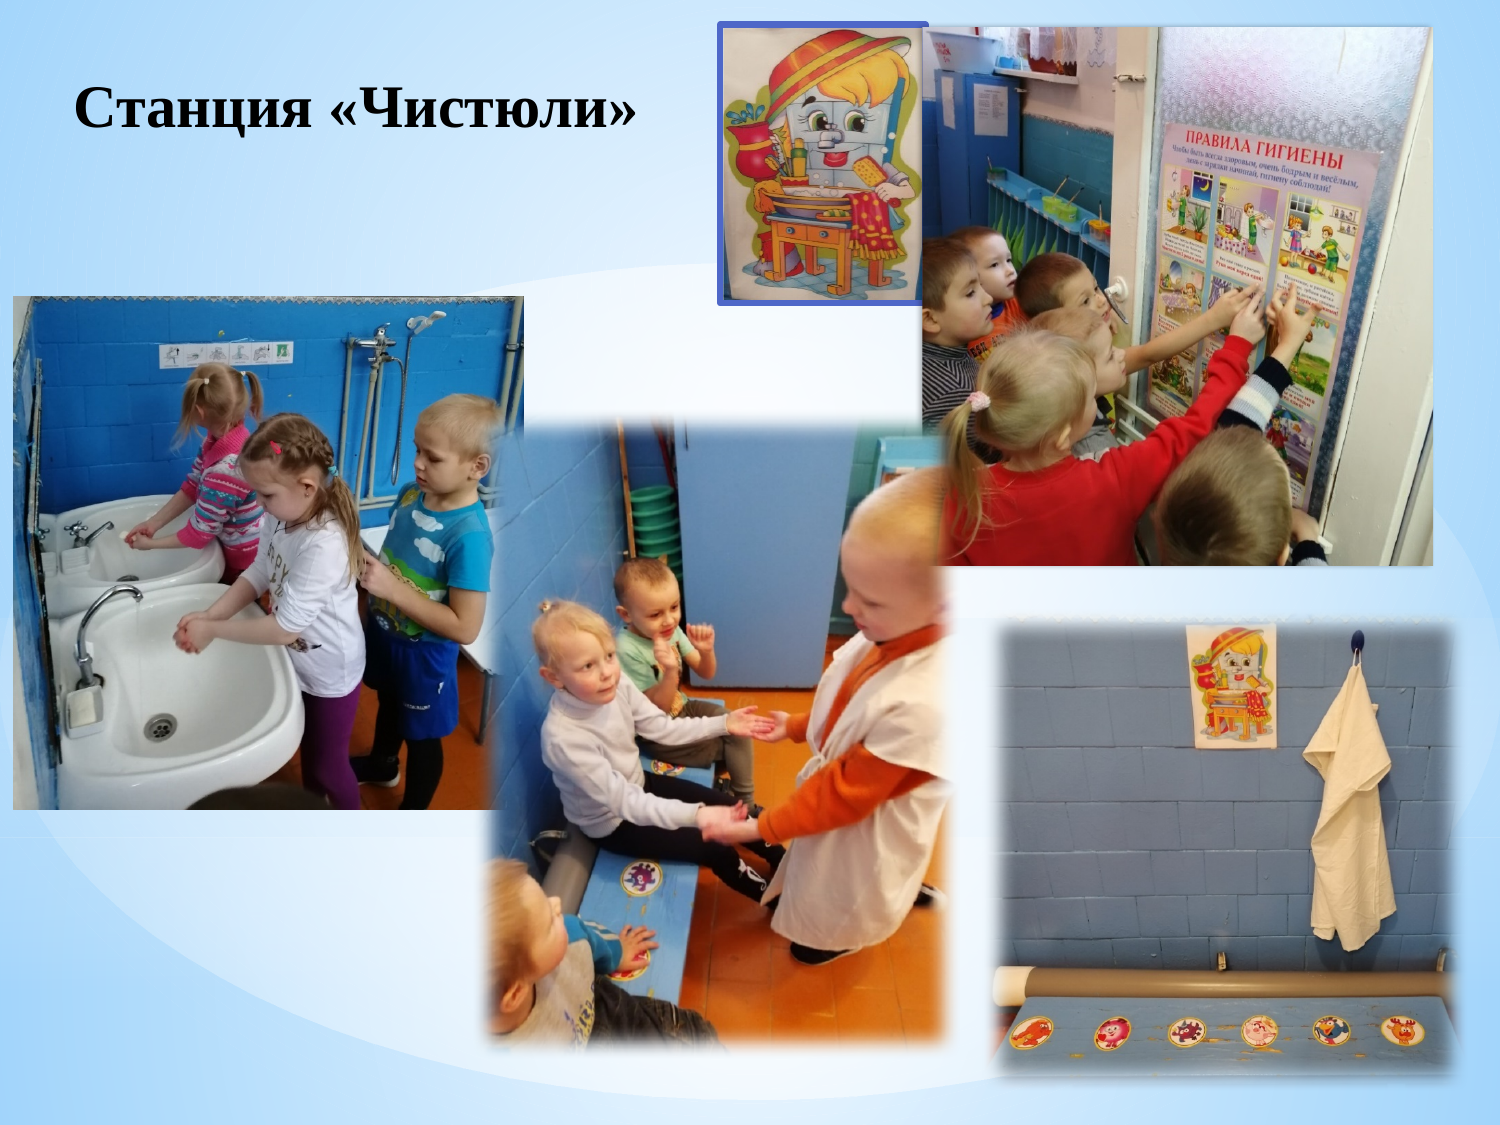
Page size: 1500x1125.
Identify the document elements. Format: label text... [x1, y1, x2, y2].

text_box Станция «Чистюли» [58, 59, 691, 147]
picture [982, 601, 1469, 1092]
picture [12, 27, 1434, 1060]
